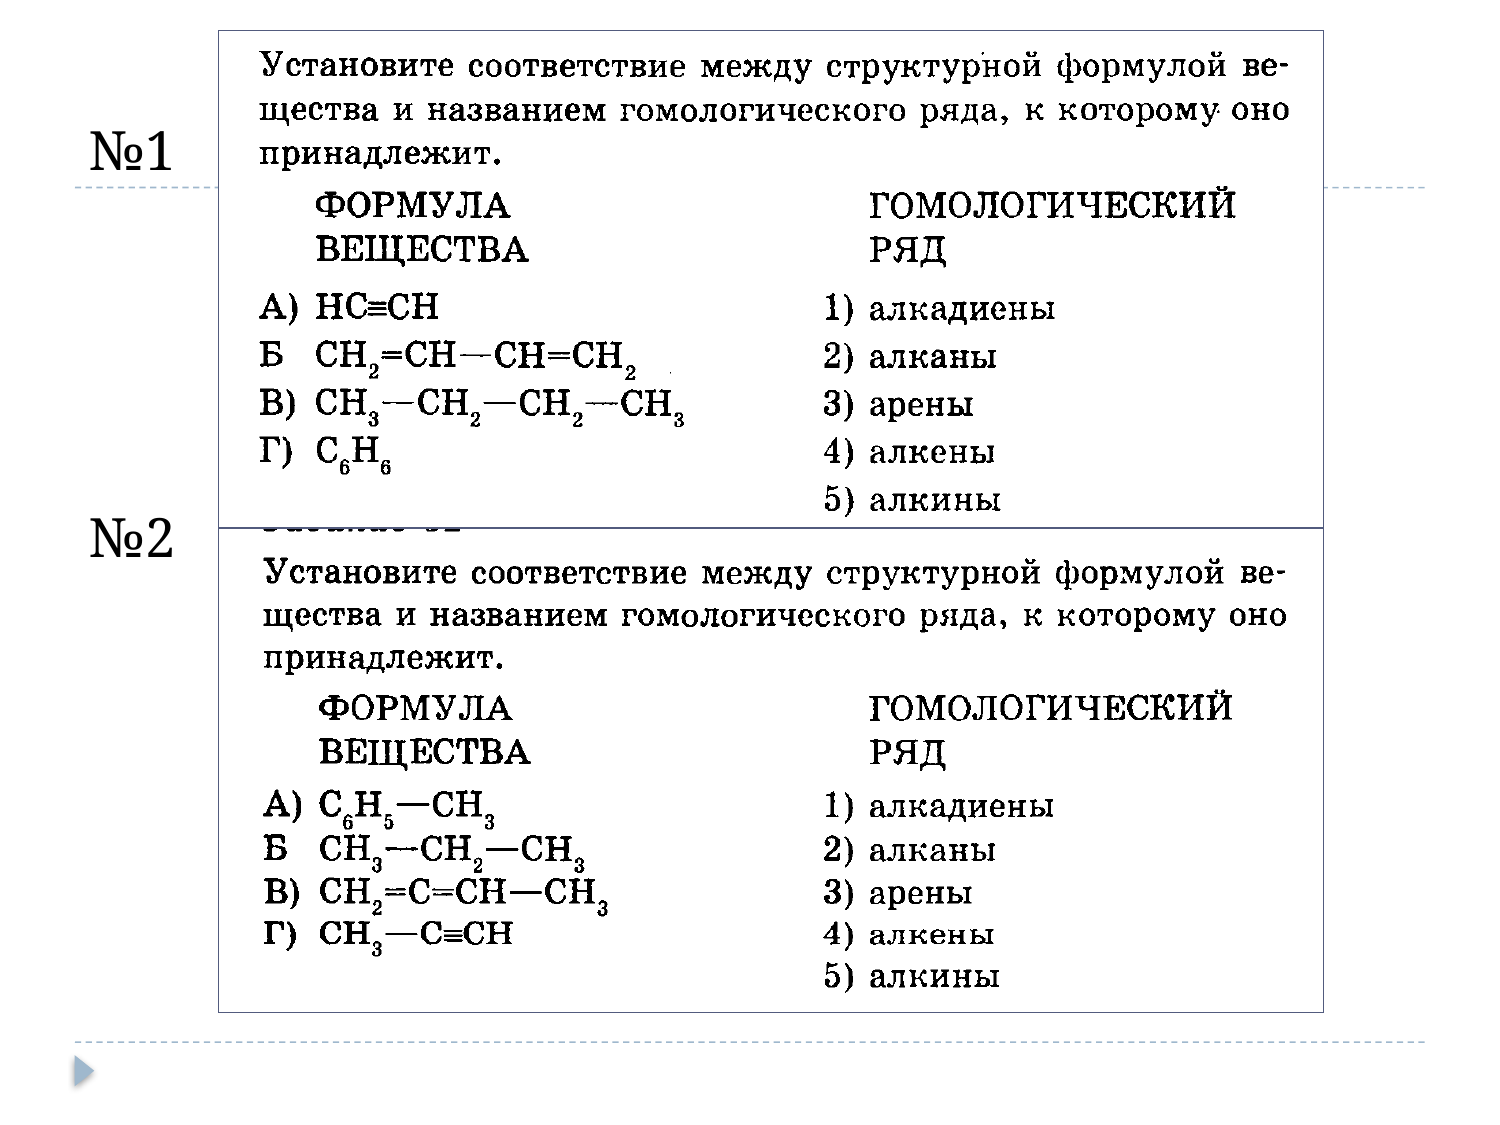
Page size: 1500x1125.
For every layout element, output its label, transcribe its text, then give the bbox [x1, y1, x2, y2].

list №1 №2 [75, 30, 218, 1010]
picture [218, 30, 1324, 1014]
